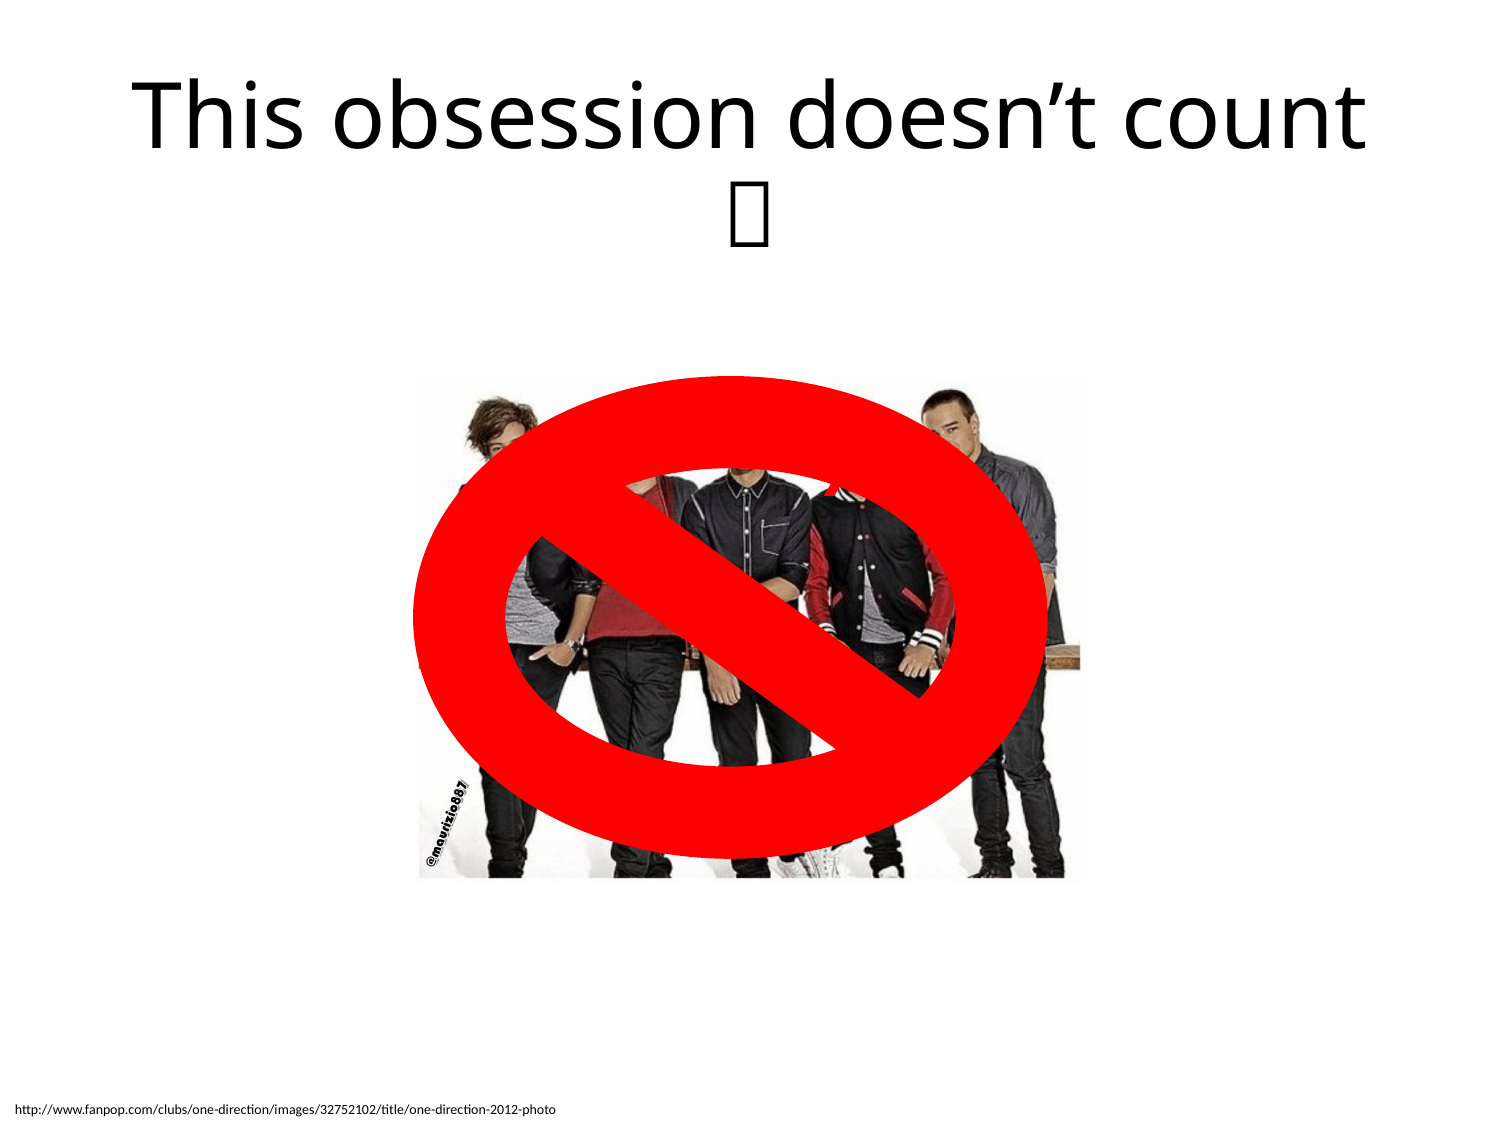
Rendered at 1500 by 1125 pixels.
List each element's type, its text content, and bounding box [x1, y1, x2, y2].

text_box http://www.fanpop.com/clubs/one-direction/images/32752102/title/one-direction-2012-photo [0, 1092, 750, 1125]
picture [414, 377, 1086, 884]
title This obsession doesn’t count  [103, 59, 1397, 278]
